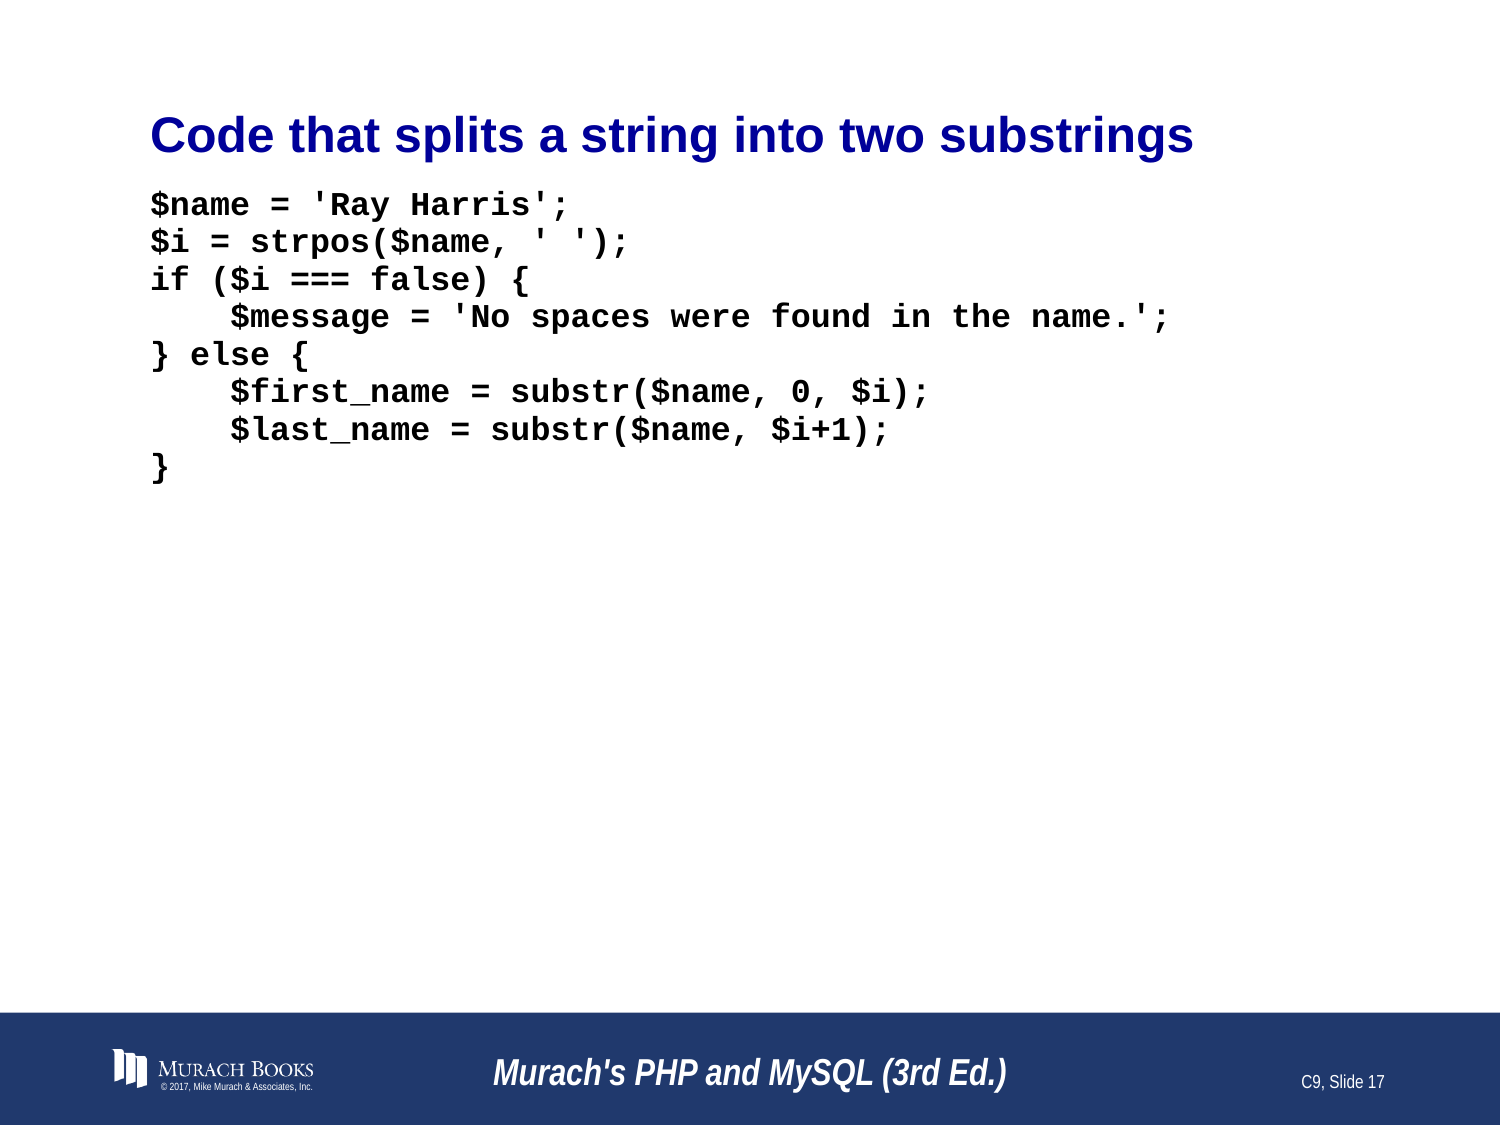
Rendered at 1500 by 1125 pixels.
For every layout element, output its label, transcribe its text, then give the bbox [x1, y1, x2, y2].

slide_number Murach's PHP and MySQL (3rd Ed.) [463, 1025, 1050, 1100]
slide_number C9, Slide 17 [1087, 1025, 1400, 1100]
title Code that splits a string into two substrings [150, 101, 1350, 163]
footer © 2017, Mike Murach & Associates, Inc. [12, 1025, 463, 1100]
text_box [149, 187, 1352, 559]
